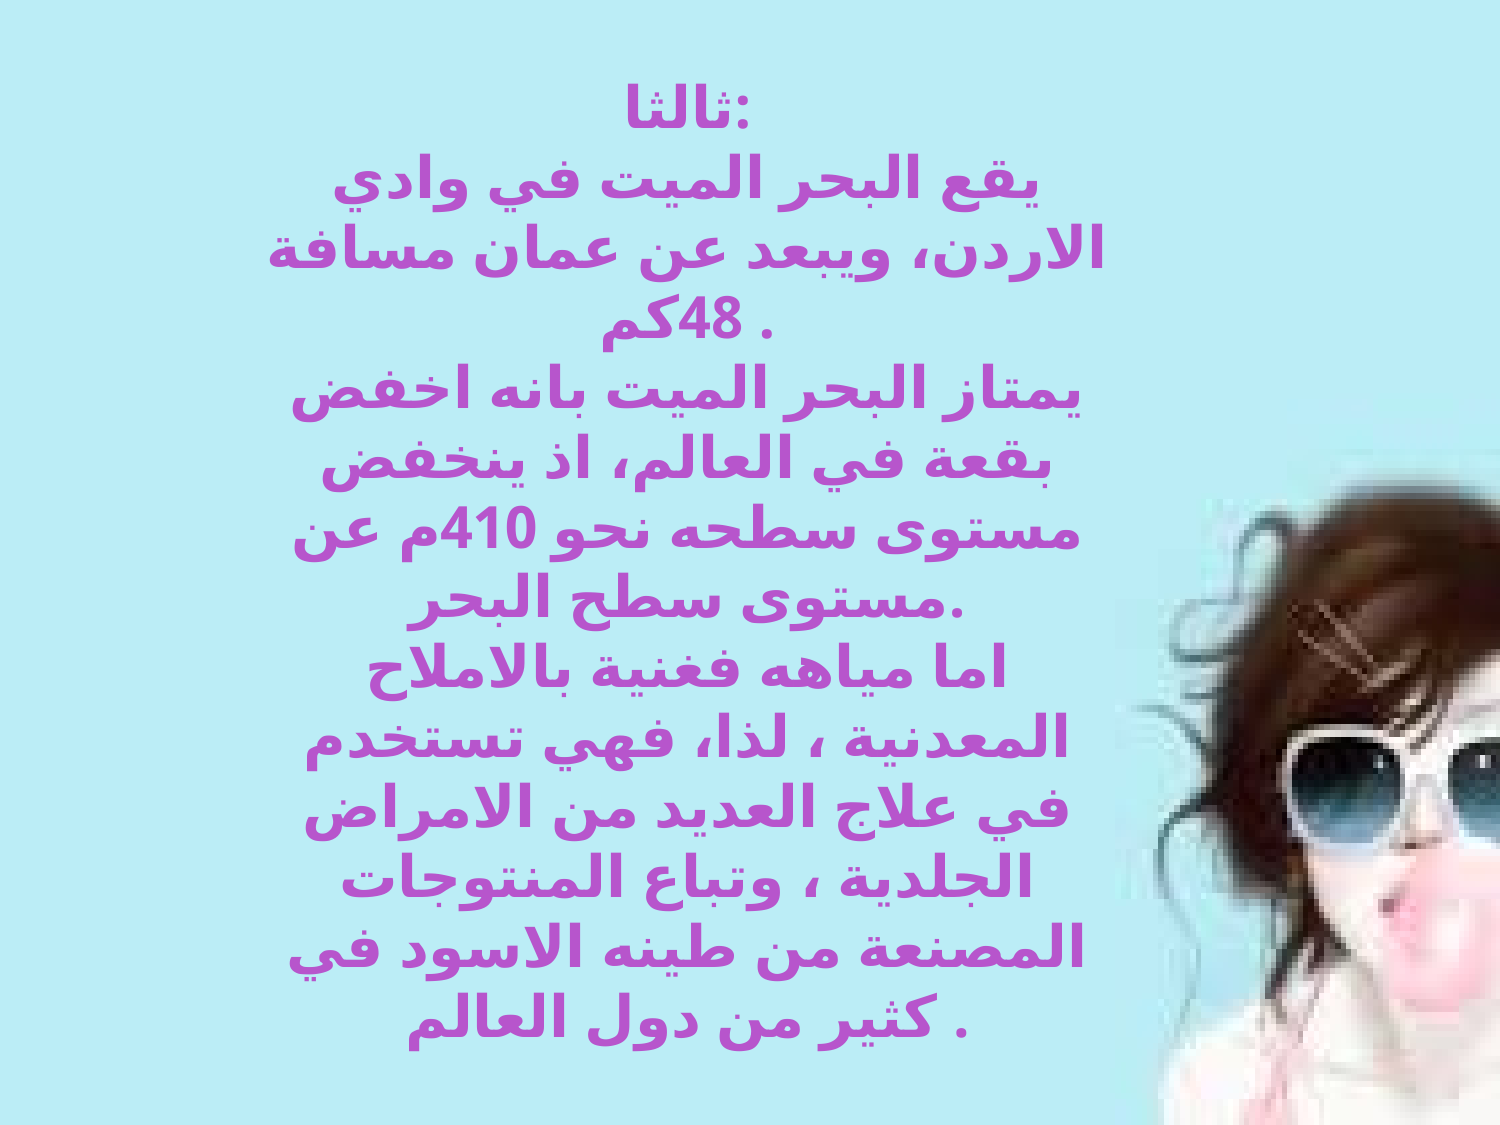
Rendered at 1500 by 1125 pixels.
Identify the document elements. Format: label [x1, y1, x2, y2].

list [0, 0, 1500, 1125]
